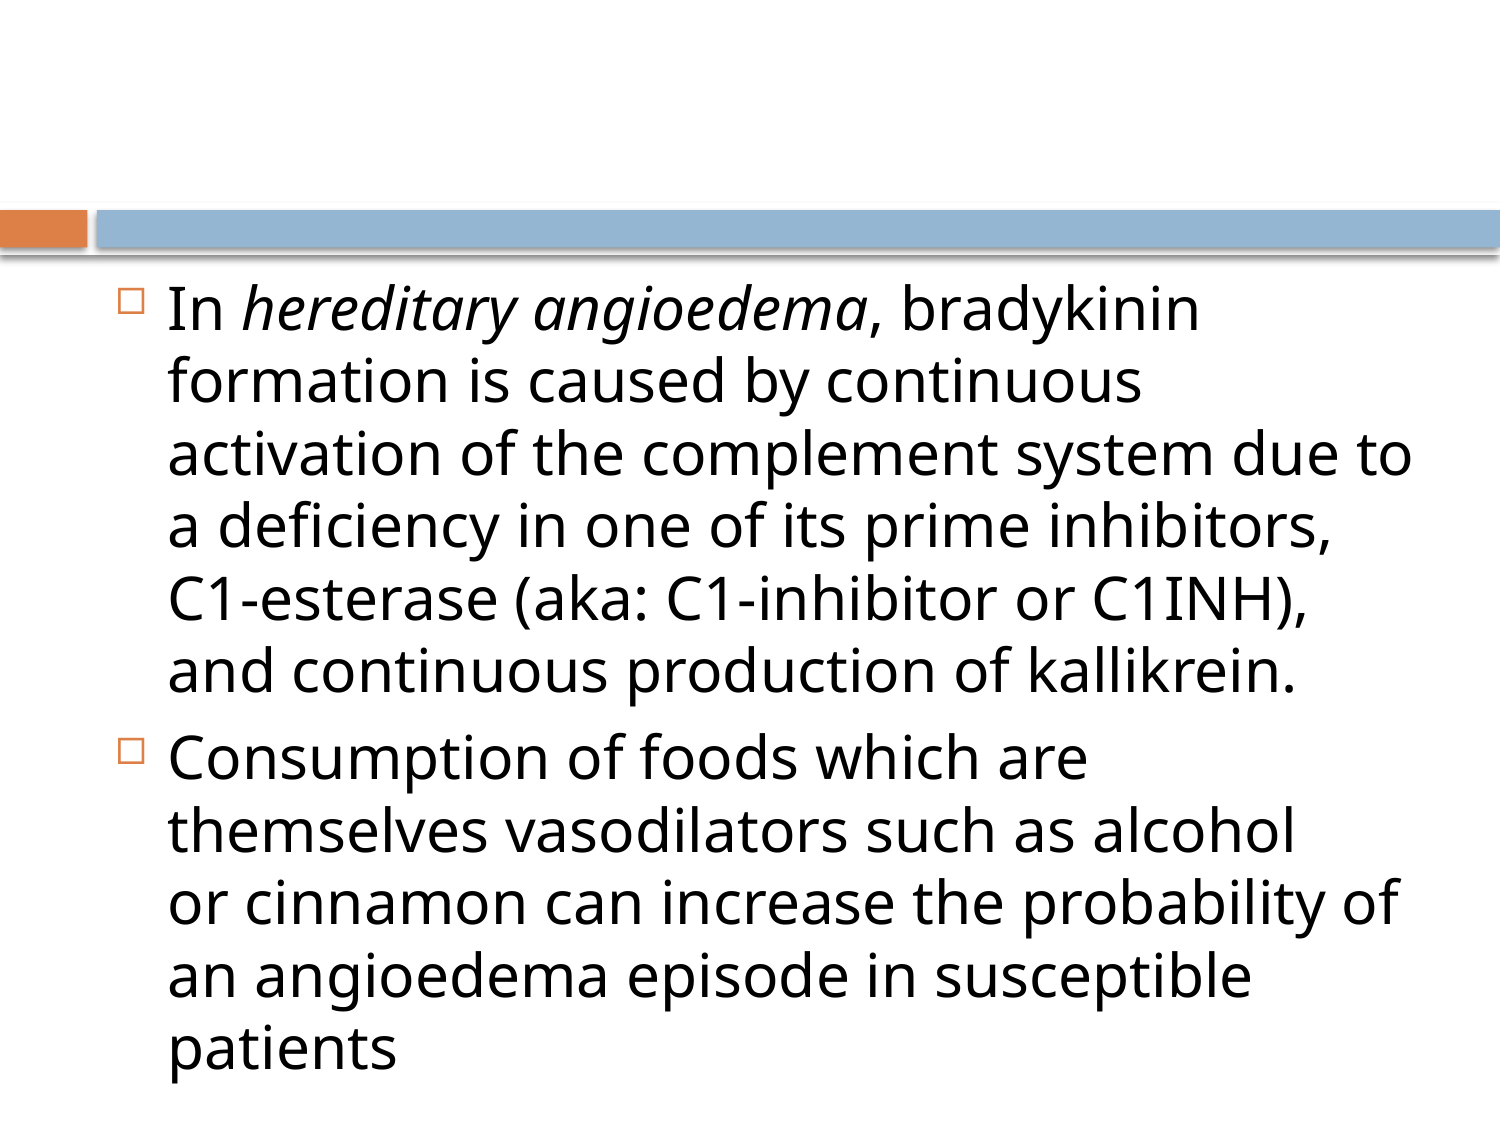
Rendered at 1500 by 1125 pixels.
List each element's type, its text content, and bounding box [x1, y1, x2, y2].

list In hereditary angioedema, bradykinin formation is caused by continuous activation of the complement system due to a deficiency in one of its prime inhibitors, C1-esterase (aka: C1-inhibitor or C1INH), and continuous production of kallikrein. Consumption of foods which are themselves vasodilators such as alcohol or cinnamon can increase the probability of an angioedema episode in susceptible patients [100, 262, 1438, 1000]
